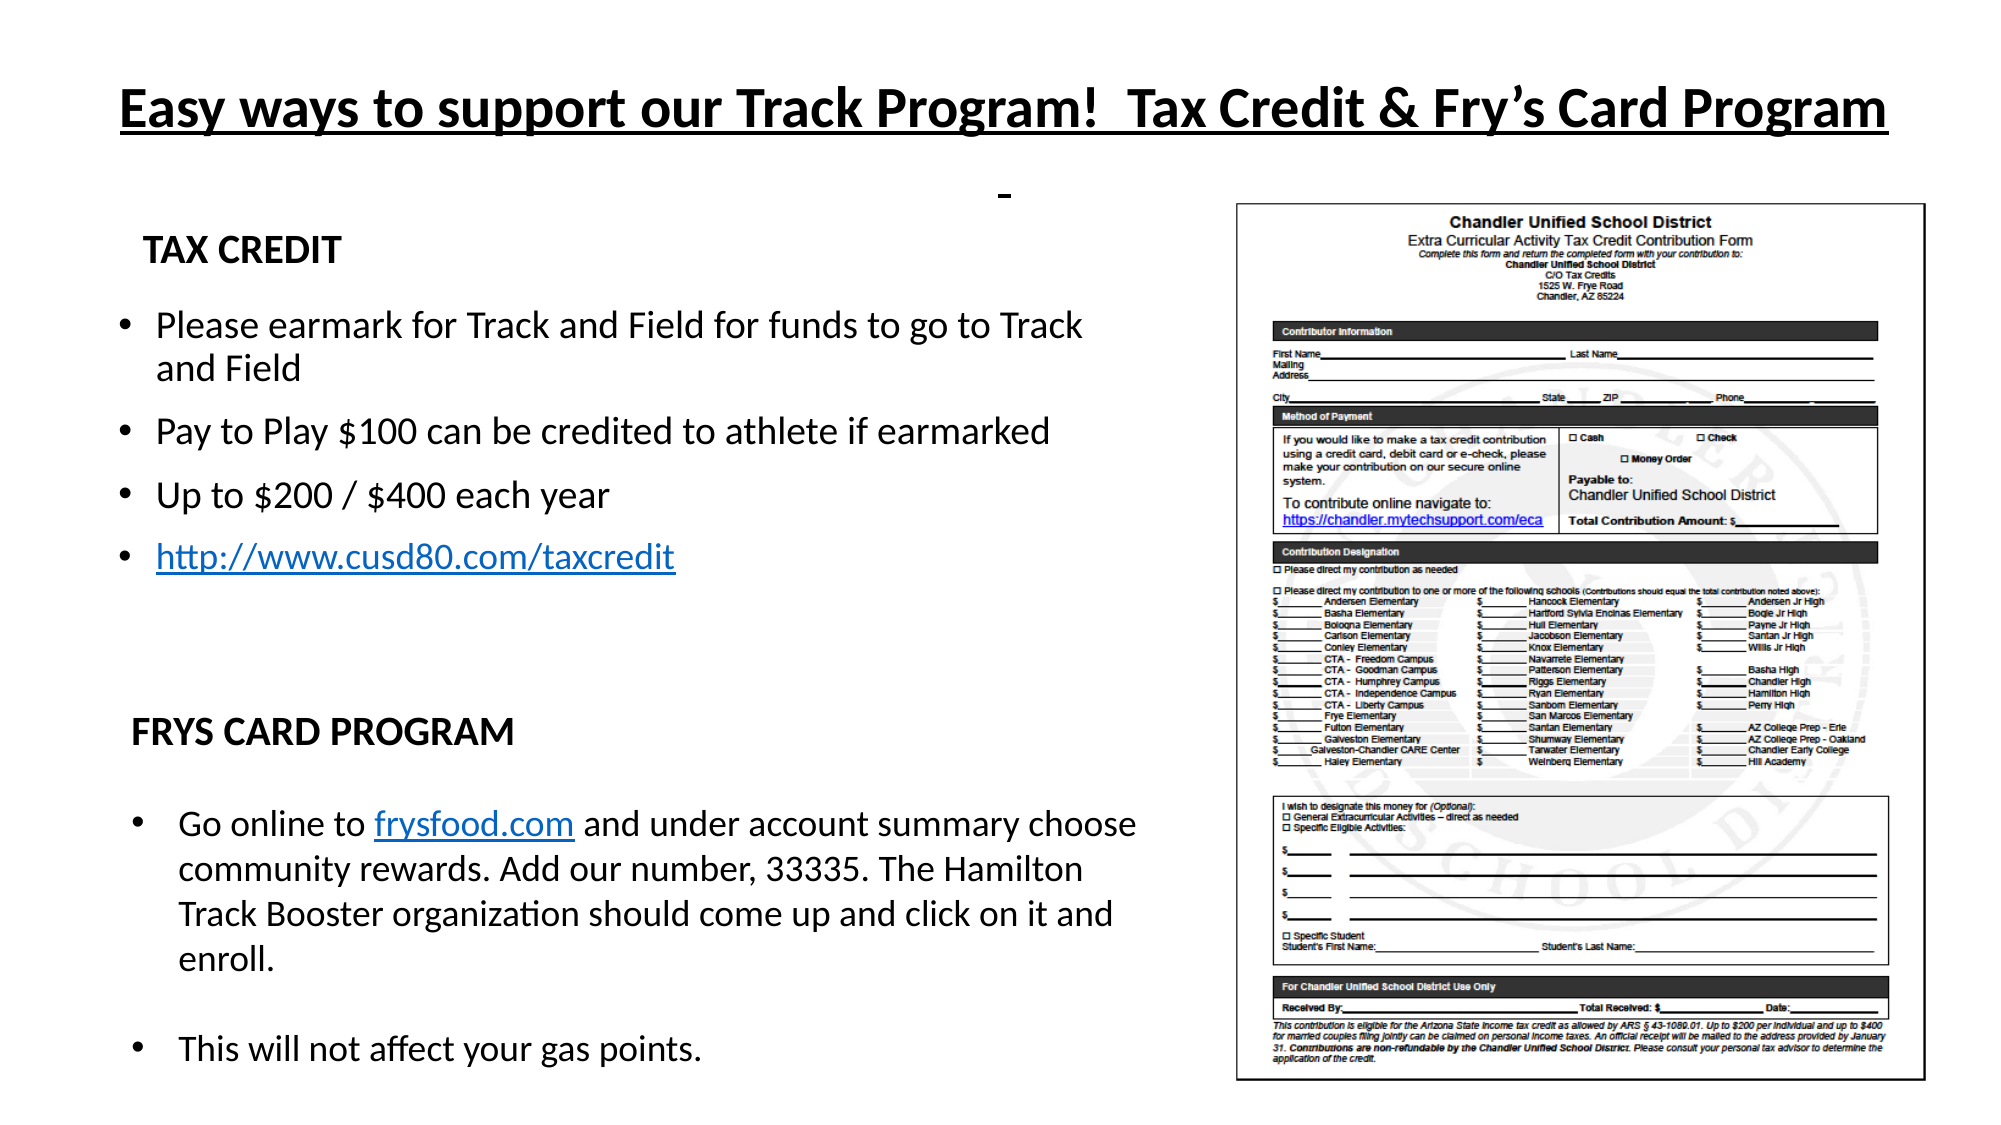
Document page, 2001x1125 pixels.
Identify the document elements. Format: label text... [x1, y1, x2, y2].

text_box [1207, 175, 1954, 1108]
list TAX CREDIT Please earmark for Track and Field for funds to go to Track and Field Pay to Play $100 can be credited to athlete if earmarked Up to $200 / $400 each year http://www.cusd80.com/taxcredit [103, 175, 1168, 669]
title Easy ways to support our Track Program! Tax Credit & Fry’s Card Program [33, 31, 1975, 249]
text_box FRYS CARD PROGRAM Go online to frysfood.com and under account summary choose community rewards. Add our number, 33335. The Hamilton Track Booster organization should come up and click on it and enroll. This will not affect your gas points. [116, 696, 1168, 1077]
